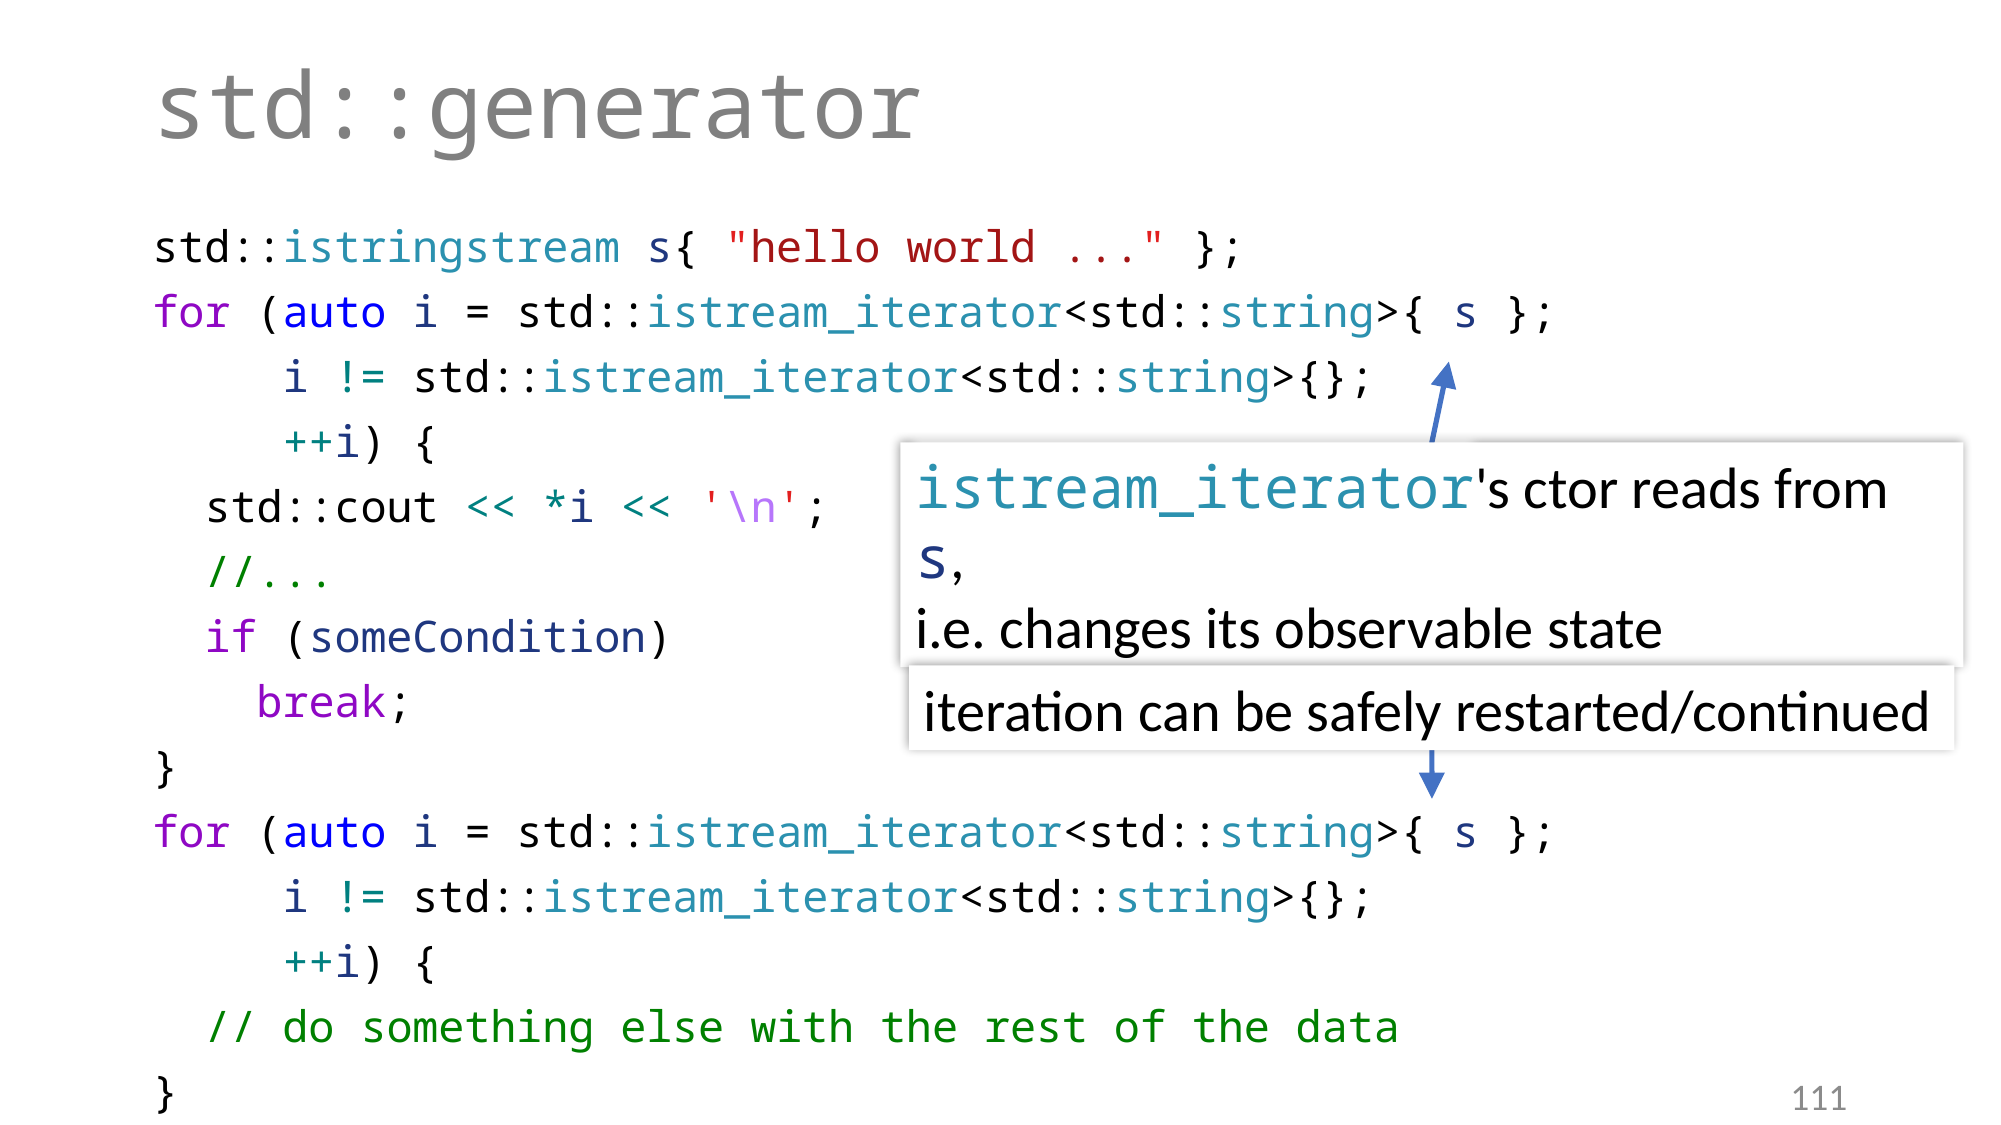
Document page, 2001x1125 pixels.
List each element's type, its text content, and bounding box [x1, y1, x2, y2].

slide_number 111 [1412, 1065, 1863, 1125]
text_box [1431, 361, 1449, 443]
title std::generator [137, 0, 1863, 217]
list std::istringstream s{ "hello world ..." }; for (auto i = std::istream_iterator<std::string>{ s }; i != std::istream_iterator<std::string>{}; ++i) { std::cout << *i << '\n'; //... if (someCondition) break; } for (auto i = std::istream_iterator<std::string>{ s }; i != std::istream_iterator<std::string>{}; ++i) { // do something else with the rest of the data } [137, 217, 1863, 1125]
text_box istream_iterator's ctor reads from s, i.e. changes its observable state [900, 442, 1964, 668]
text_box iteration can be safely restarted/continued [909, 665, 1955, 751]
